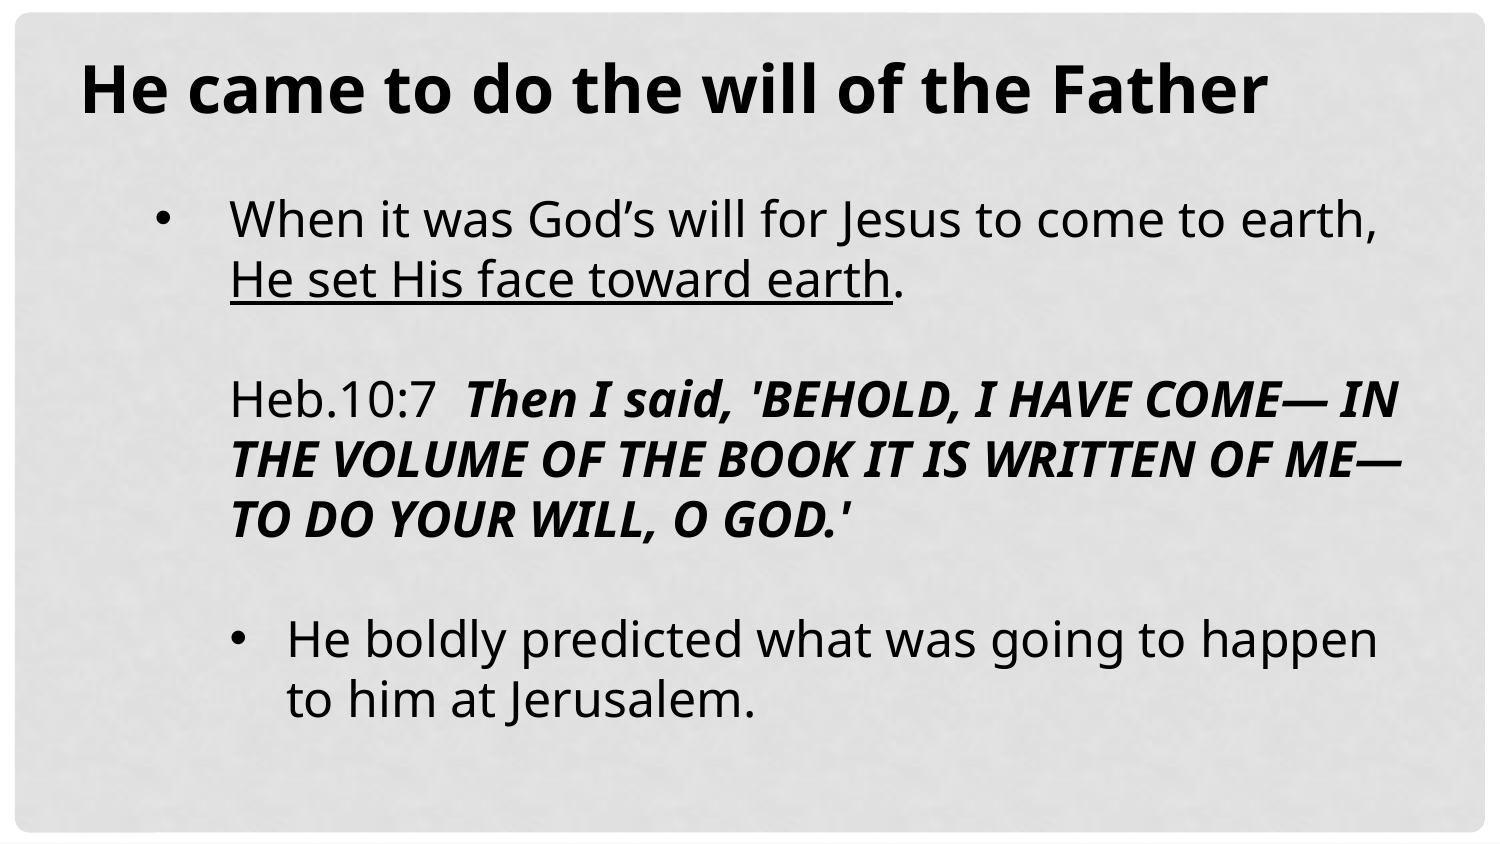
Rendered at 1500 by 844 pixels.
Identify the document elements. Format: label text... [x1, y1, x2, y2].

text_box He came to do the will of the Father When it was God’s will for Jesus to come to earth, He set His face toward earth. Heb.10:7 Then I said, 'BEHOLD, I HAVE COME— IN THE VOLUME OF THE BOOK IT IS WRITTEN OF ME— TO DO YOUR WILL, O GOD.' He boldly predicted what was going to happen to him at Jerusalem. [64, 39, 1453, 844]
